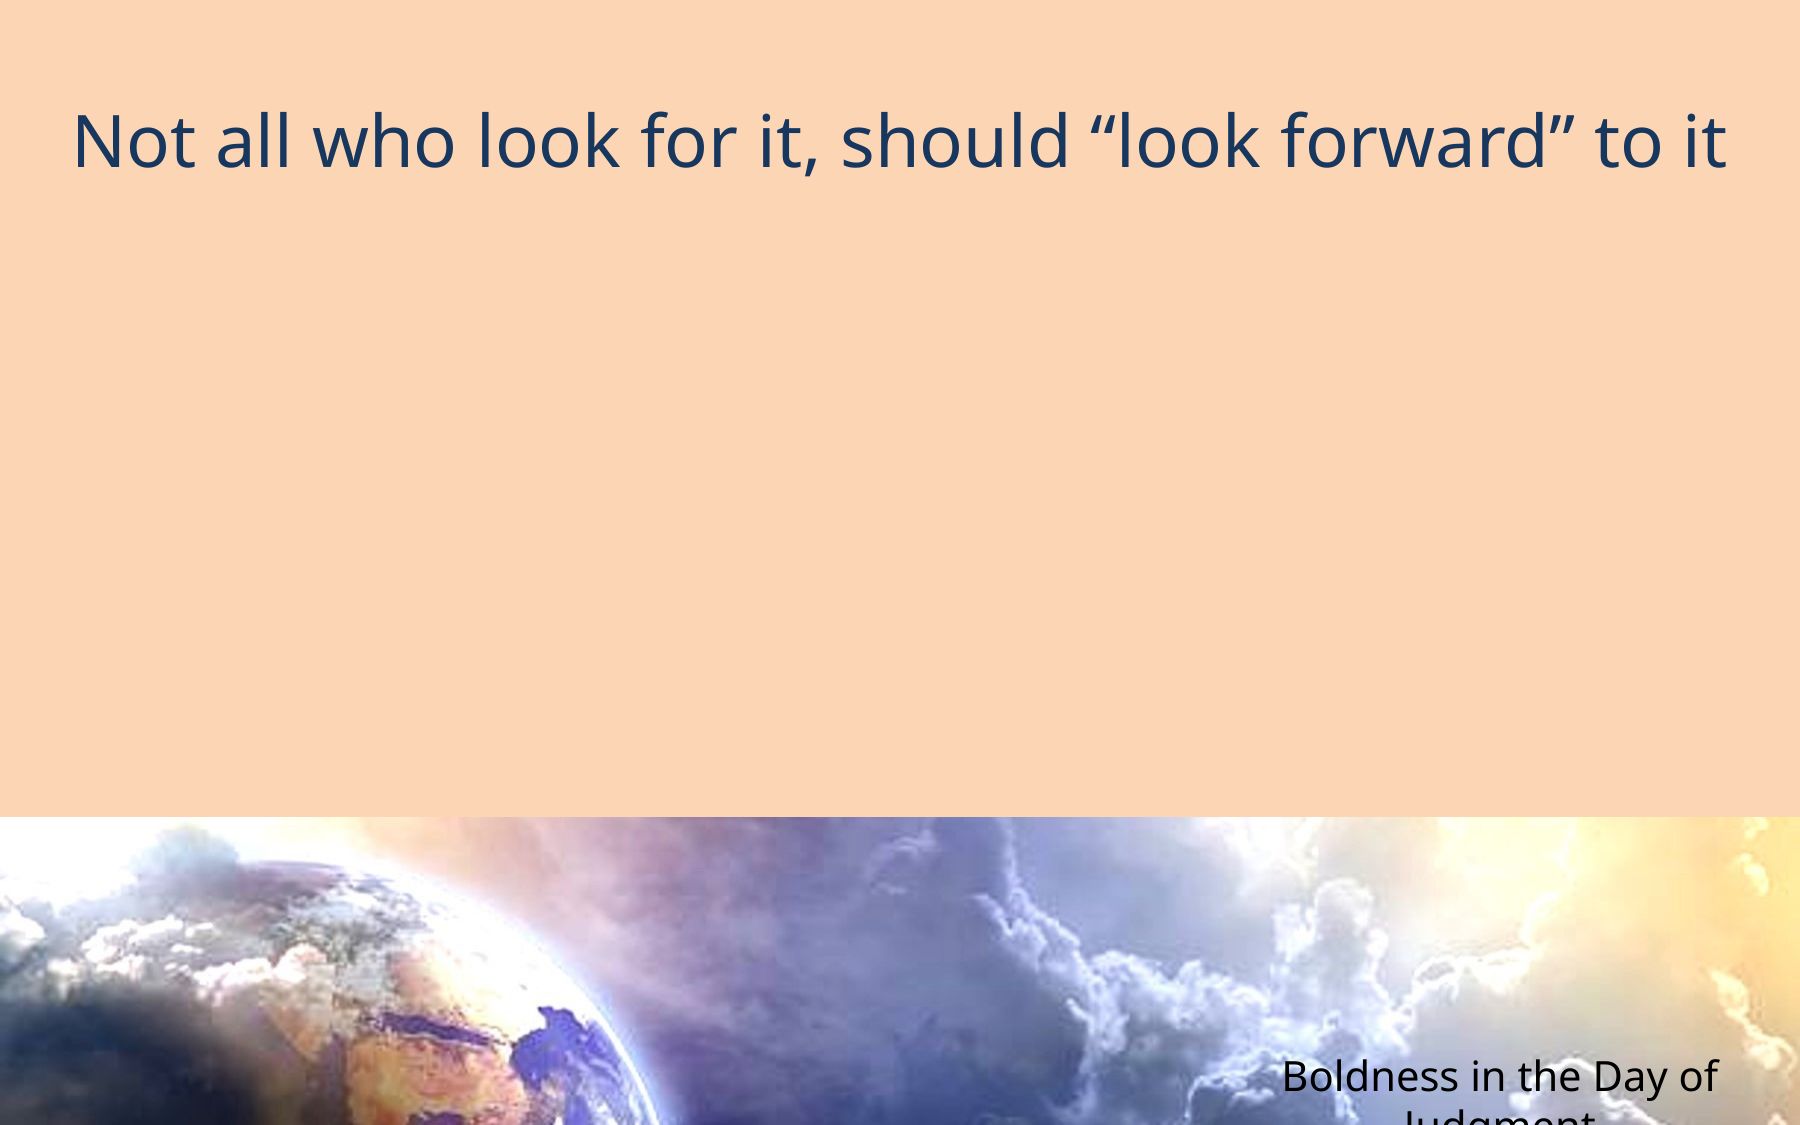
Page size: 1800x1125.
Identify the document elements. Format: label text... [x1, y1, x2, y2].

title Not all who look for it, should “look forward” to it [50, 45, 1750, 233]
picture [0, 817, 1800, 1125]
